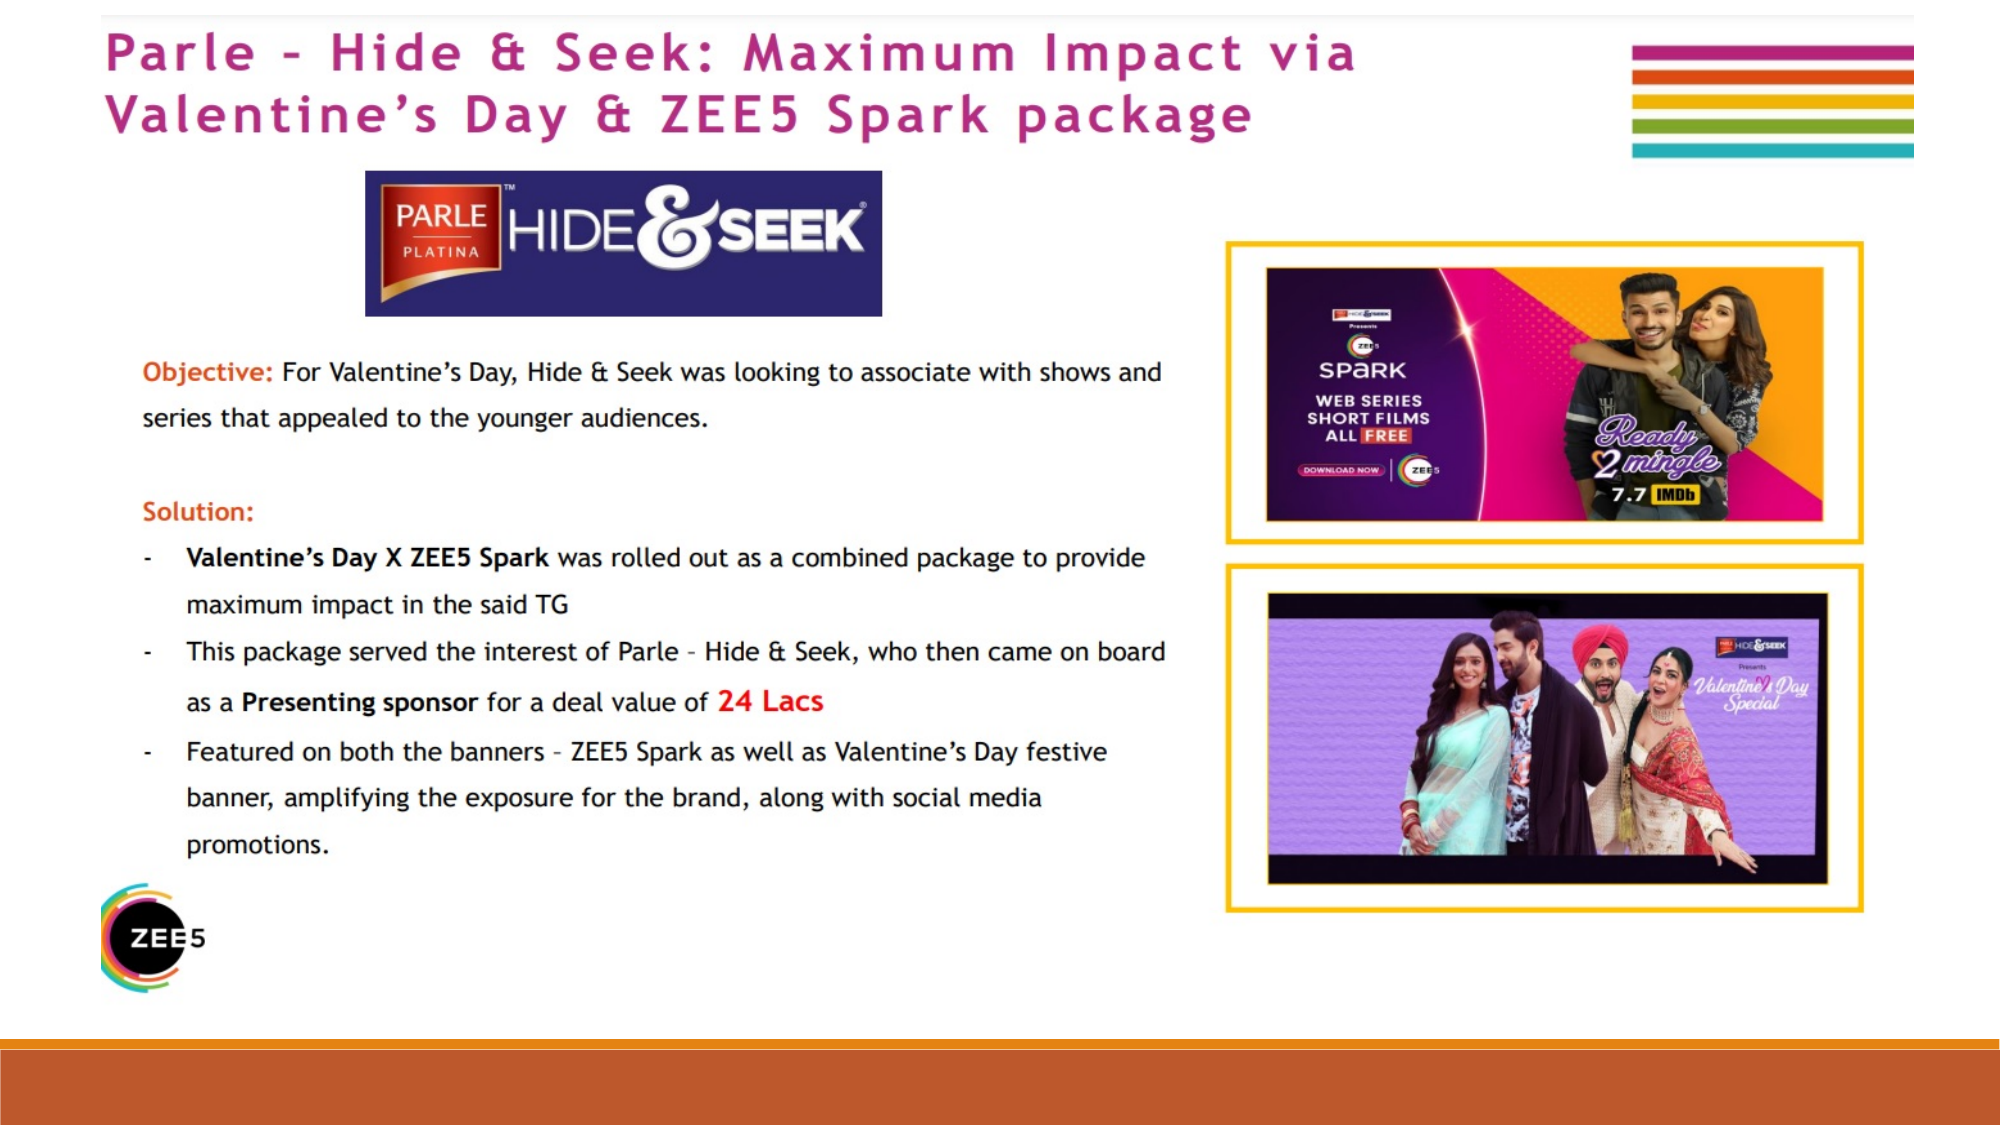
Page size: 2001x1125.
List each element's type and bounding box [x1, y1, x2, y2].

picture [100, 15, 1915, 1008]
